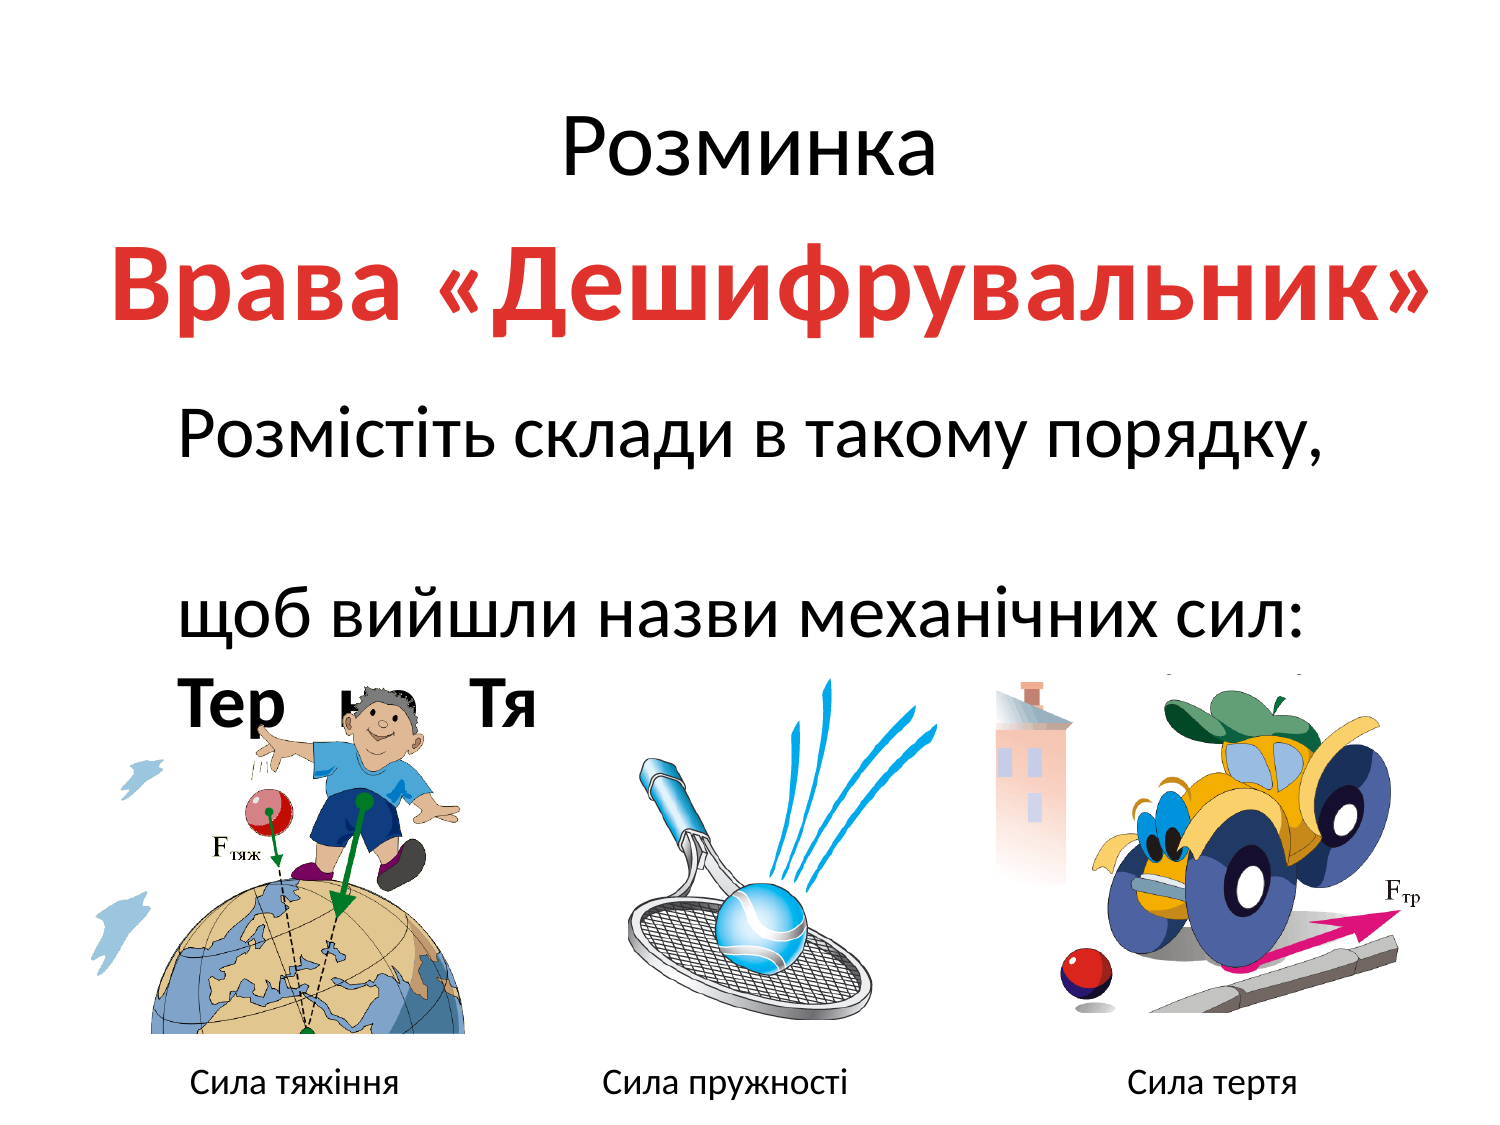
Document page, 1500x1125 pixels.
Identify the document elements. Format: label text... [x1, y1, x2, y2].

picture [549, 662, 1438, 1036]
text_box Сила тертя [1112, 1049, 1388, 1110]
text_box Розмістіть склади в такому порядку, щоб вийшли назви механічних сил: Тер но Тя ння Пруж тя жі сті [162, 374, 1350, 750]
text_box Сила пружності [587, 1049, 938, 1110]
picture [49, 674, 538, 1034]
title Розминка [75, 45, 1425, 233]
text_box Сила тяжіння [174, 1049, 525, 1110]
text_box Врава «Дешифрувальник» [94, 199, 1458, 350]
